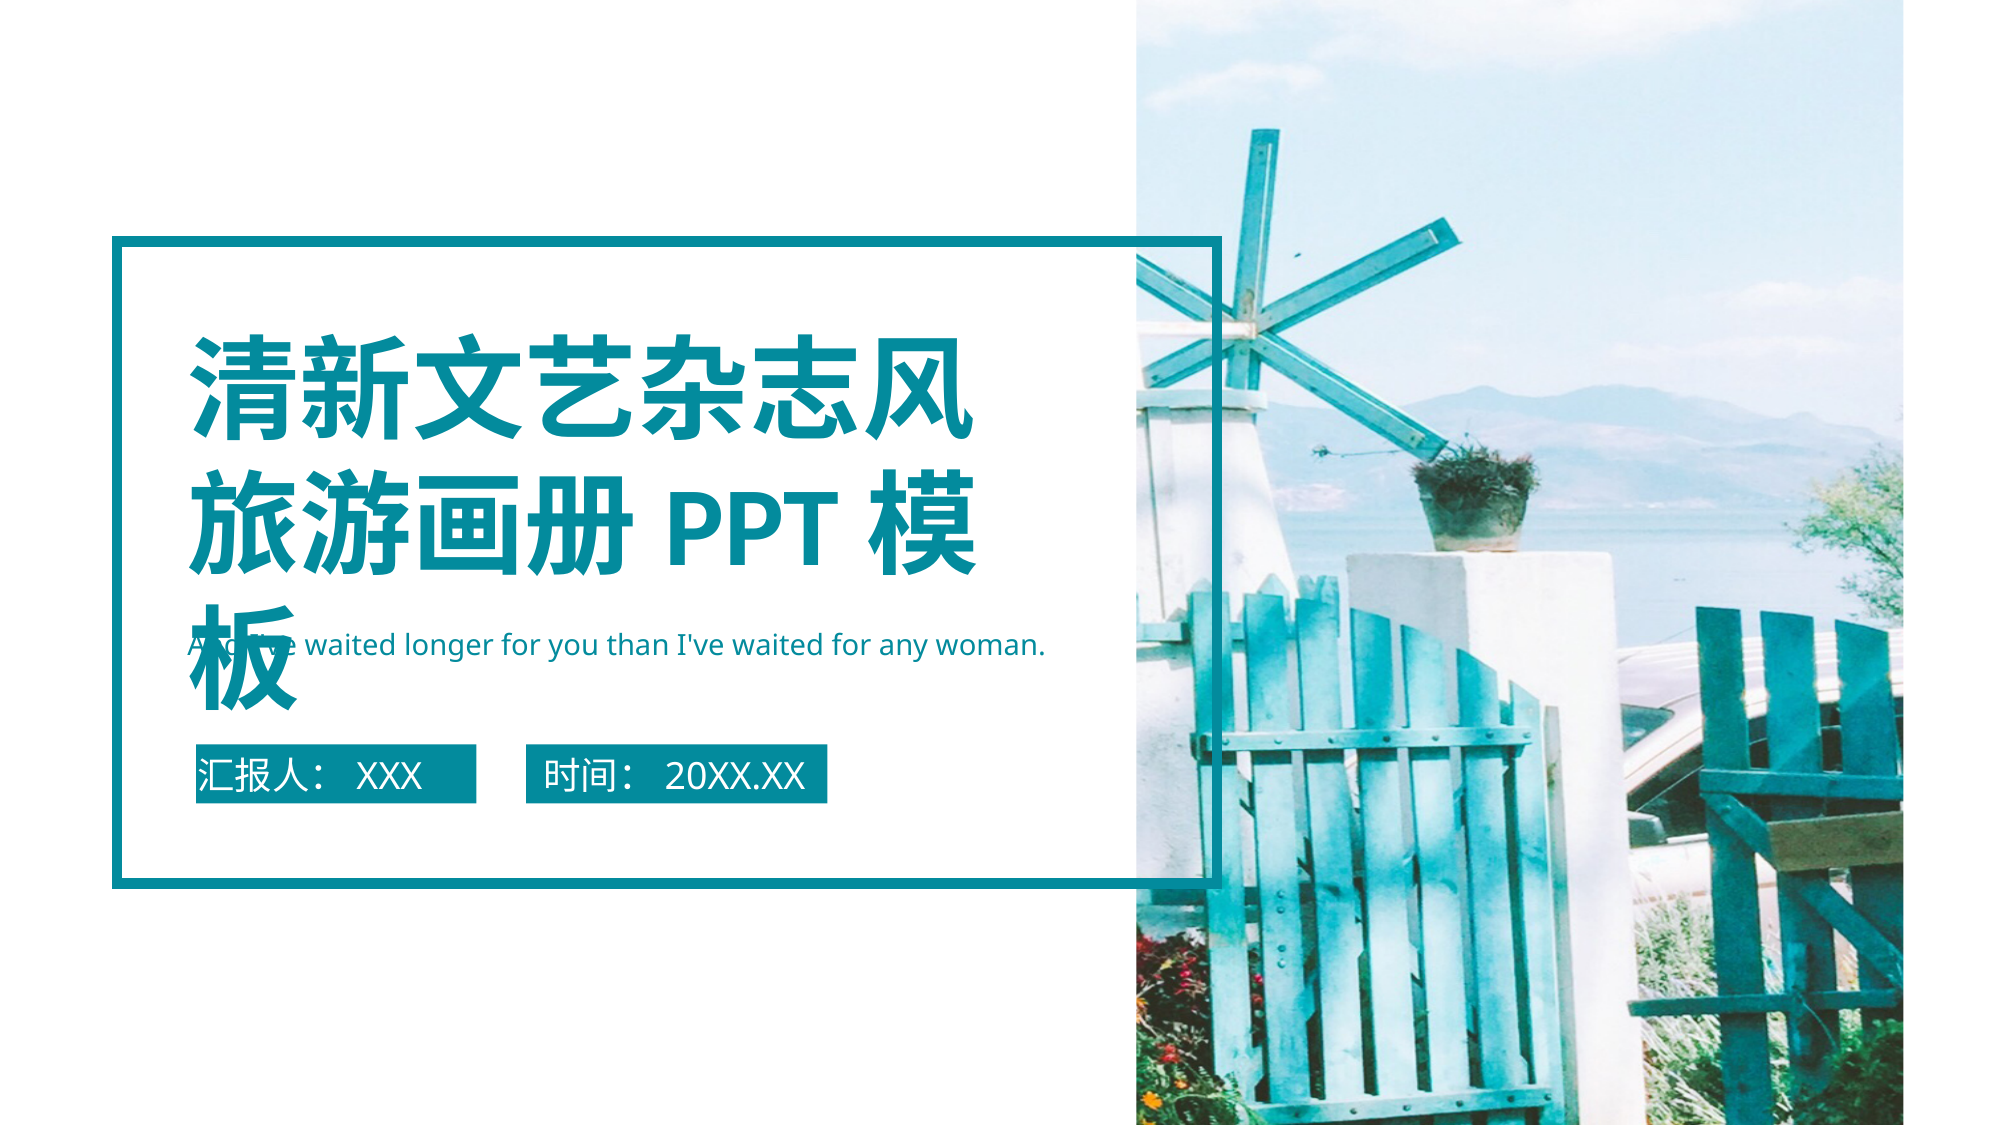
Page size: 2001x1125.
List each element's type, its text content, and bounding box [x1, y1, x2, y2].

text_box 时间：20XX.XX [513, 744, 836, 805]
text_box 清新文艺杂志风旅游画册PPT模板 [172, 310, 1081, 731]
text_box [116, 240, 1136, 885]
picture [1136, 0, 1904, 1125]
text_box 汇报人：XXX [182, 744, 492, 805]
